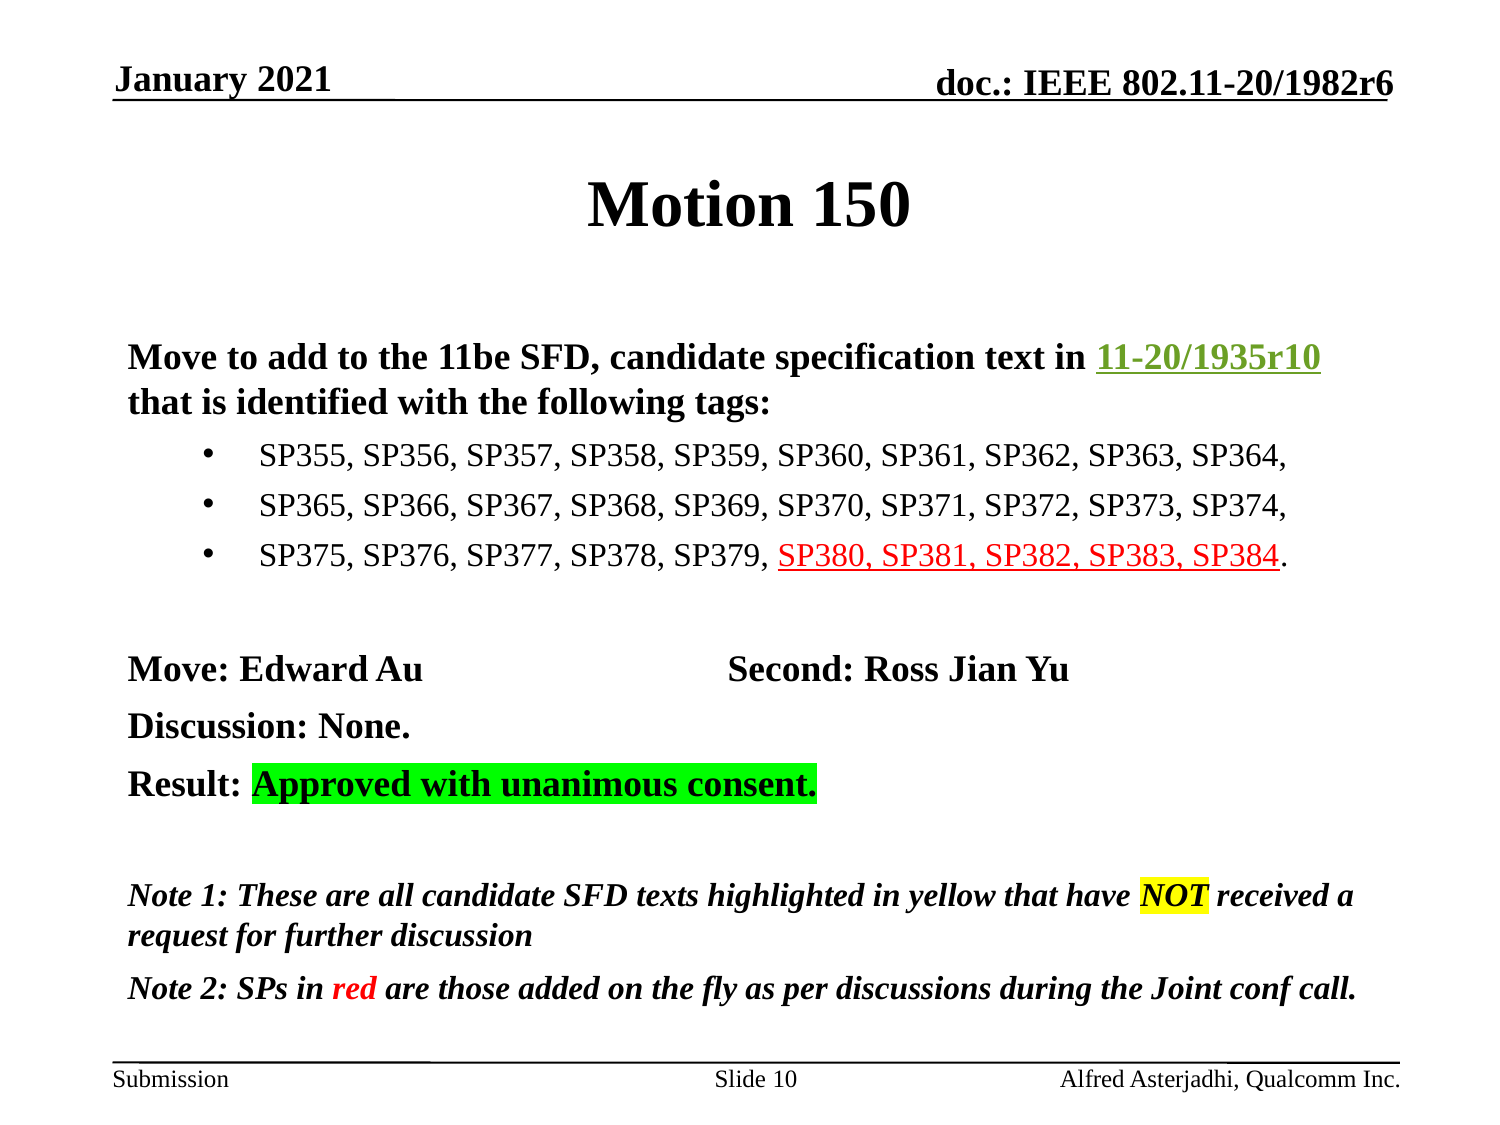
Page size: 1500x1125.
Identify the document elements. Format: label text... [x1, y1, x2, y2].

slide_number Slide 10 [712, 1061, 800, 1123]
footer Alfred Asterjadhi, Qualcomm Inc. [878, 1061, 1402, 1093]
title Motion 150 [112, 112, 1388, 288]
list Move to add to the 11be SFD, candidate specification text in 11-20/1935r10 that is identified with the following tags: SP355, SP356, SP357, SP358, SP359, SP360, SP361, SP362, SP363, SP364, SP365, SP366, SP367, SP368, SP369, SP370, SP371, SP372, SP373, SP374, SP375, SP376, SP377, SP378, SP379, SP380, SP381, SP382, SP383, SP384. Move: Edward Au Second: Ross Jian Yu Discussion: None. Result: Approved with unanimous consent. Note 1: These are all candidate SFD texts highlighted in yellow that have NOT received a request for further discussion Note 2: SPs in red are those added on the fly as per discussions during the Joint conf call. [112, 324, 1388, 1051]
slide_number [114, 54, 423, 100]
